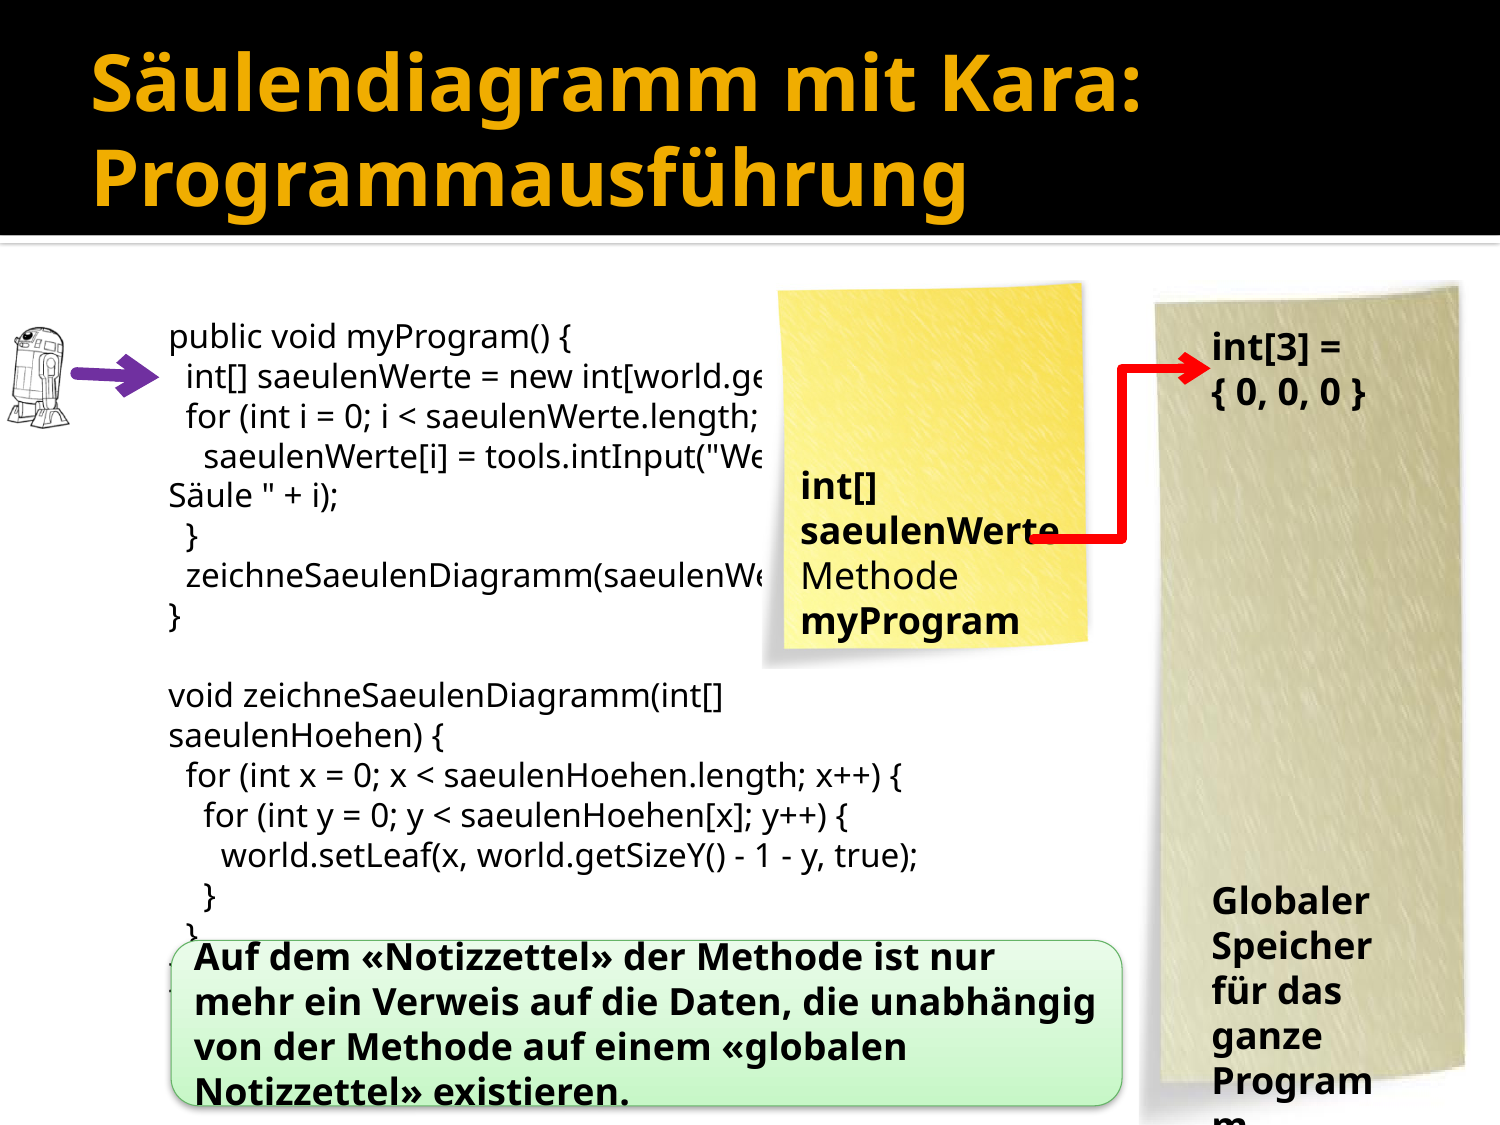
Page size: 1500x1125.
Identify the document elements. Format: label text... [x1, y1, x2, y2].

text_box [1033, 368, 1211, 539]
picture [1138, 280, 1471, 1125]
picture [5, 326, 70, 429]
text_box Auf dem «Notizzettel» der Methode ist nur mehr ein Verweis auf die Daten, die unabhängig von der Methode auf einem «globalen Notizzettel» existieren. [170, 939, 1123, 1107]
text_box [76, 373, 160, 378]
text_box public void myProgram() { int[] saeulenWerte = new int[world.getSizeX()]; for (int i = 0; i < saeulenWerte.length; i++) { saeulenWerte[i] = tools.intInput("Wert für Säule " + i); } zeichneSaeulenDiagramm(saeulenWerte); } void zeichneSaeulenDiagramm(int[] saeulenHoehen) { for (int x = 0; x < saeulenHoehen.length; x++) { for (int y = 0; y < saeulenHoehen[x]; y++) { world.setLeaf(x, world.getSizeY() - 1 - y, true); } } } [153, 307, 951, 1001]
picture [761, 280, 1094, 669]
title Säulendiagramm mit Kara: Programmausführung [75, 24, 1425, 231]
